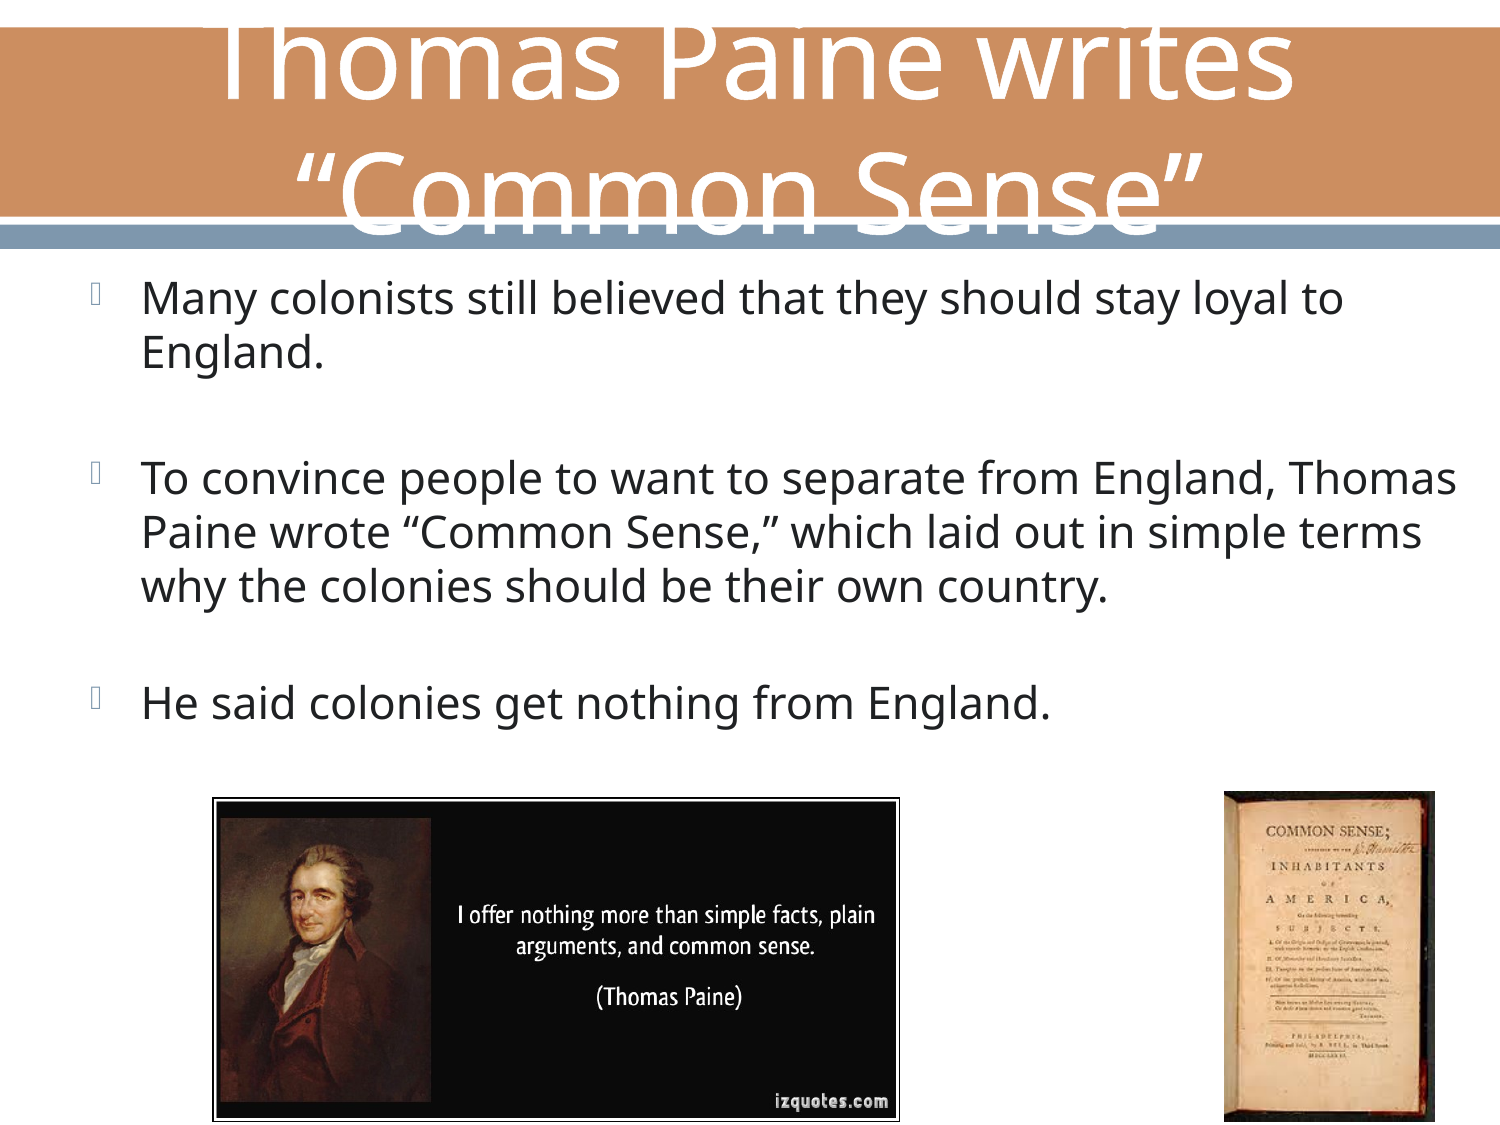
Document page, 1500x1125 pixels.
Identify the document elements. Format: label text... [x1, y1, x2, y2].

picture [212, 797, 901, 1122]
title Thomas Paine writes “Common Sense” [75, 29, 1425, 213]
list Many colonists still believed that they should stay loyal to England. To convince people to want to separate from England, Thomas Paine wrote “Common Sense,” which laid out in simple terms why the colonies should be their own country. He said colonies get nothing from England. [75, 262, 1475, 775]
picture [1224, 791, 1436, 1122]
